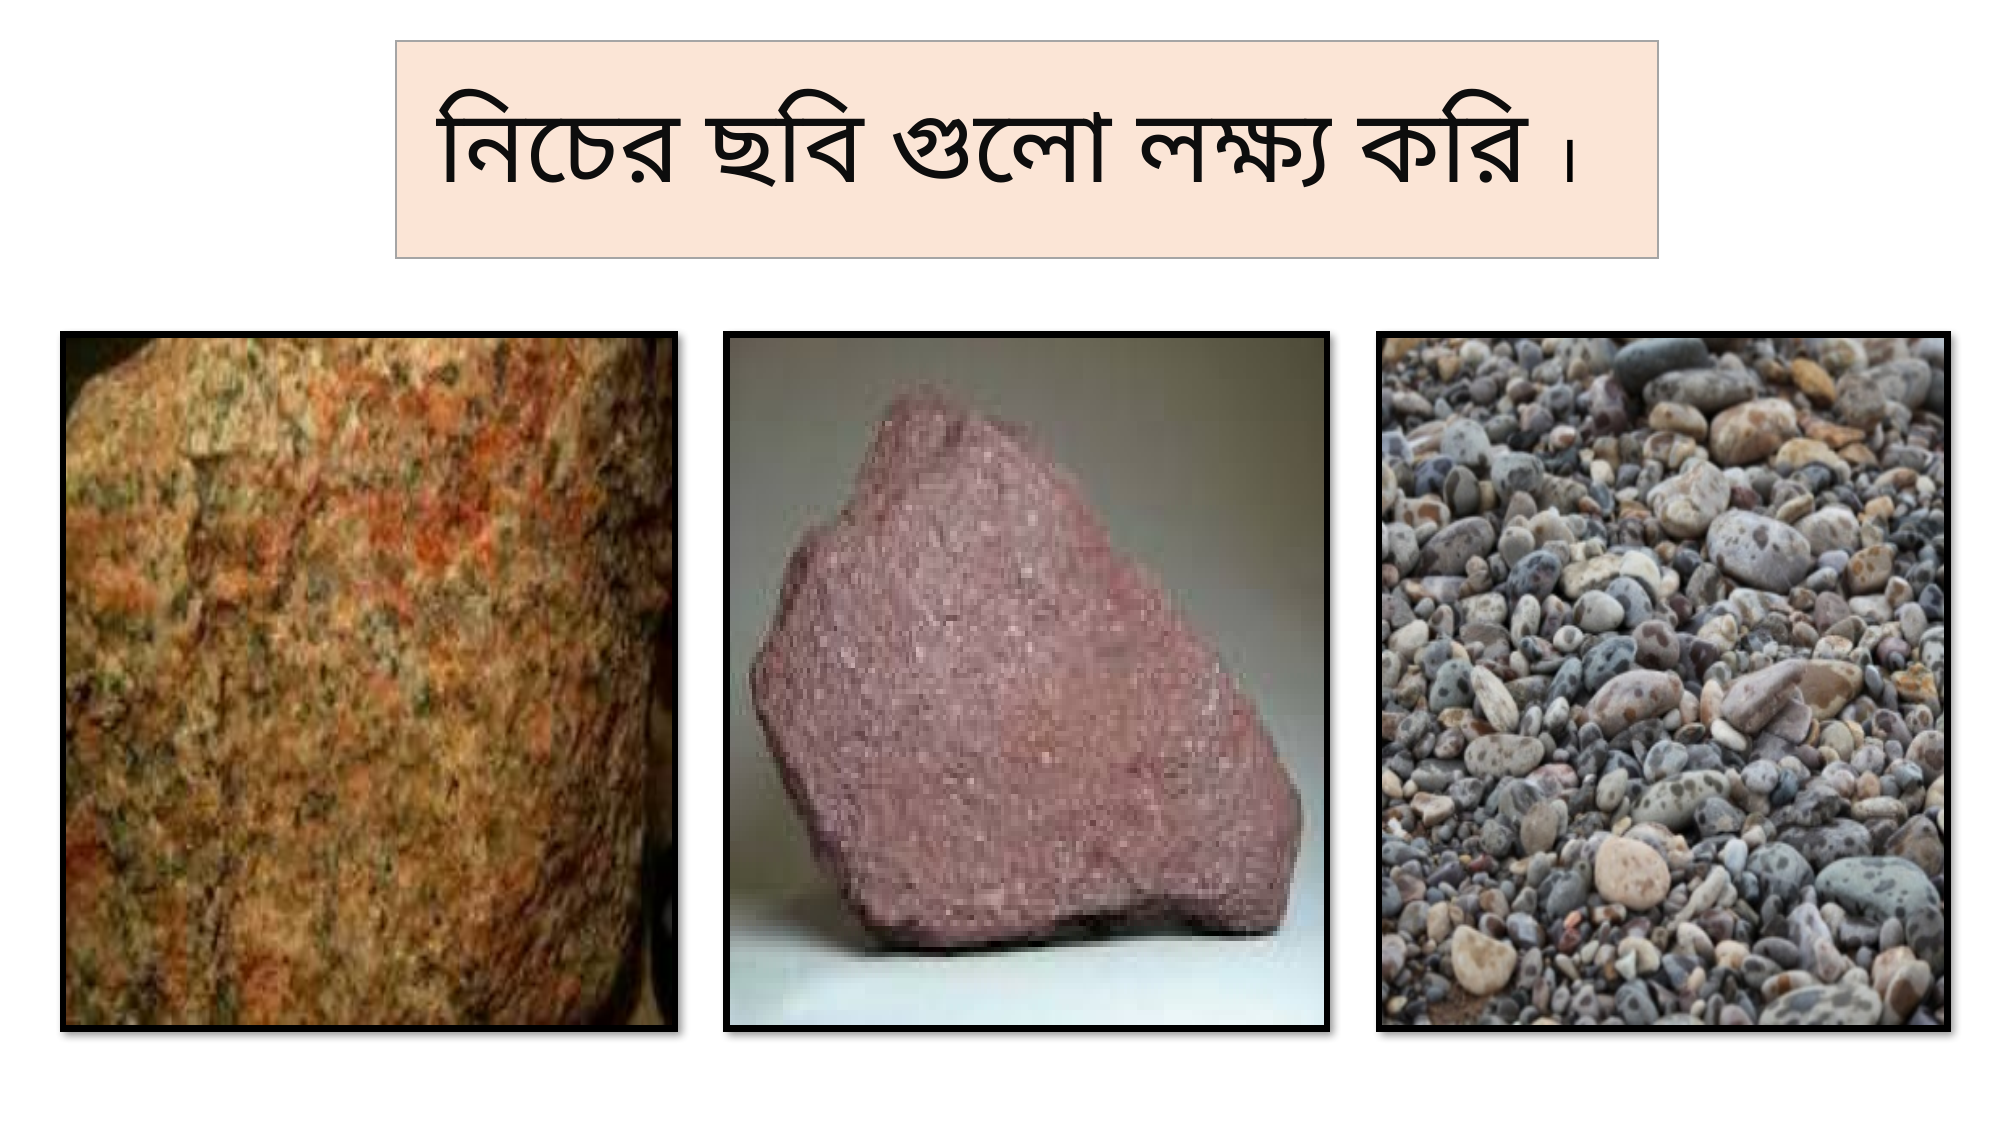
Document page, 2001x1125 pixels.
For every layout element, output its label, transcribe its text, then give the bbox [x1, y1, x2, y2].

picture [66, 337, 672, 1026]
picture [1382, 337, 1945, 1026]
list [729, 337, 1325, 1026]
title নিচের ছবি গুলো লক্ষ্য করি । [395, 40, 1659, 259]
